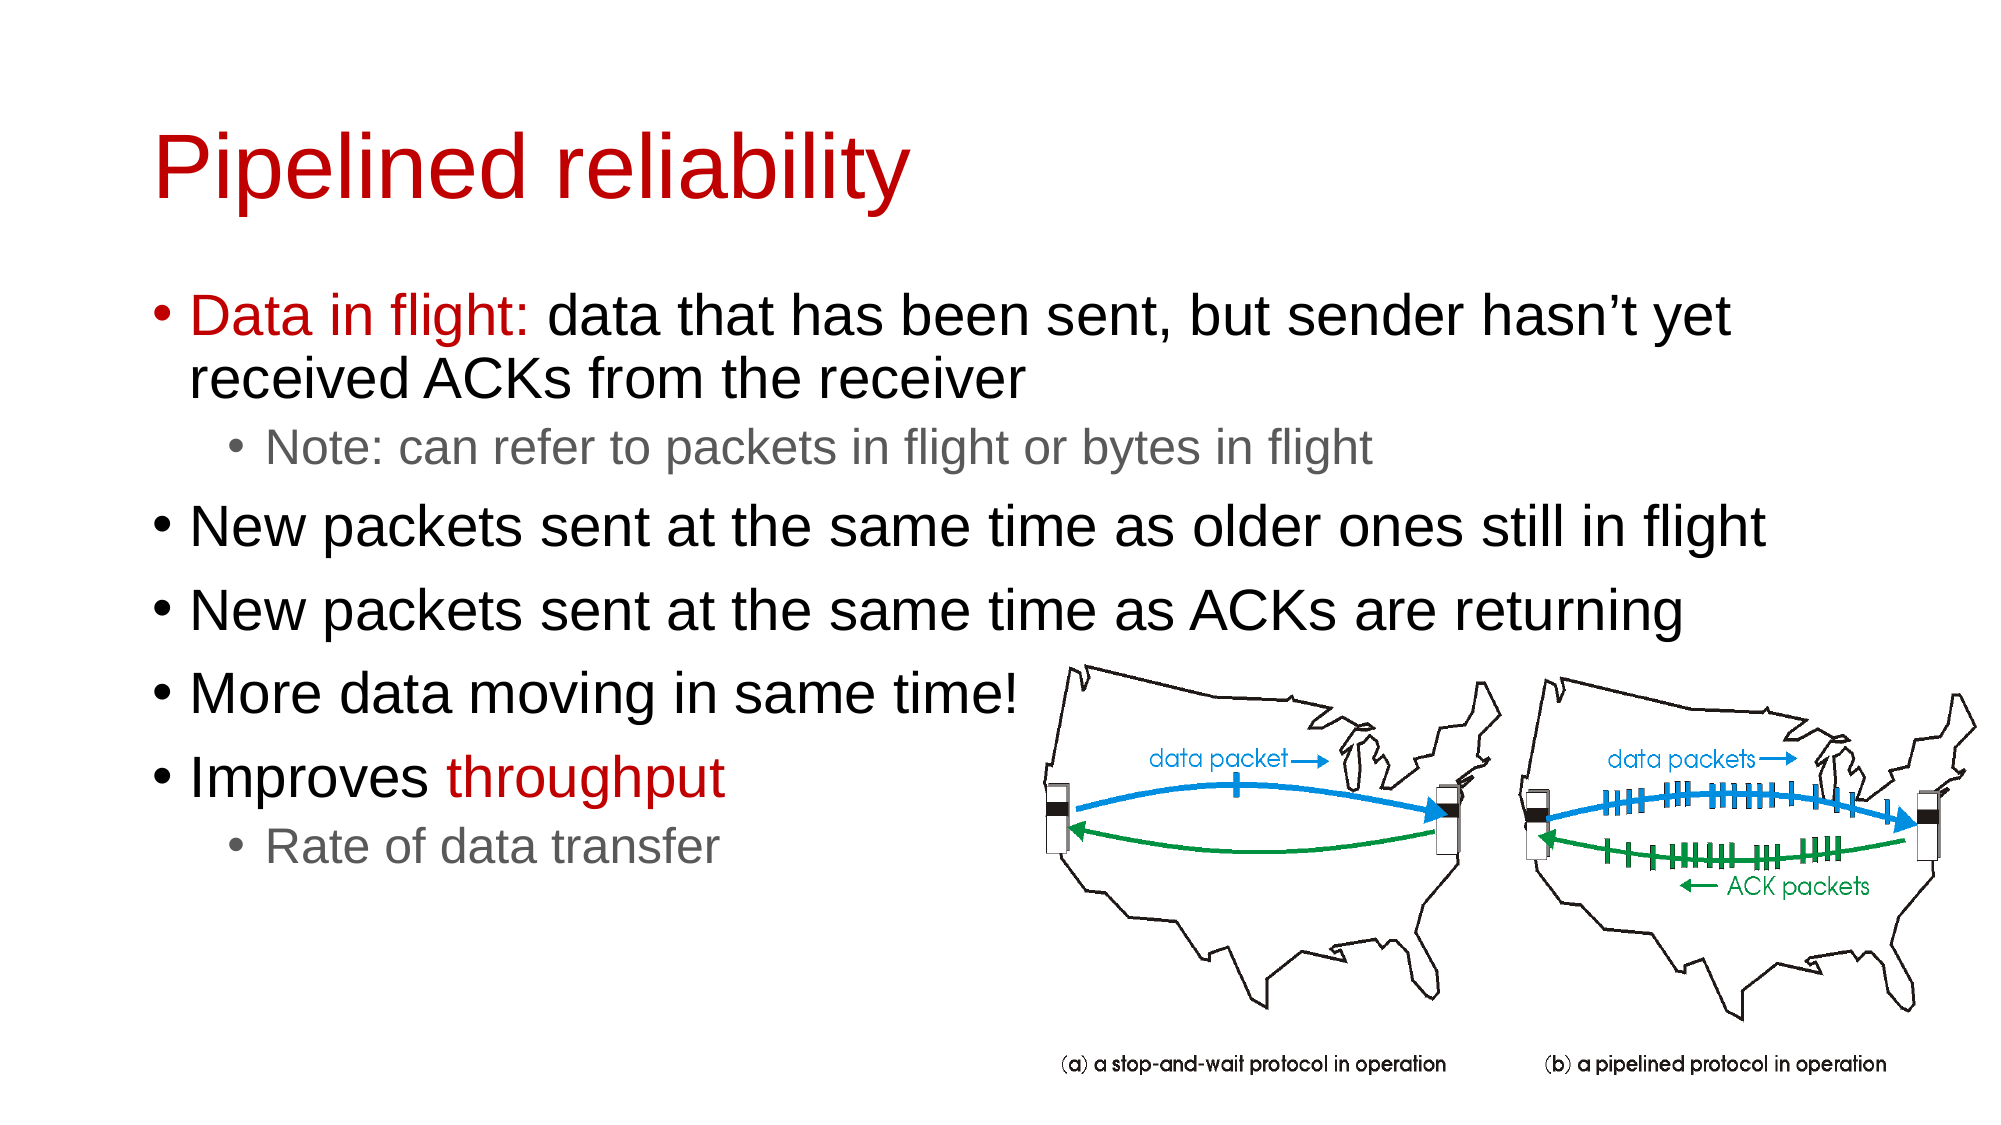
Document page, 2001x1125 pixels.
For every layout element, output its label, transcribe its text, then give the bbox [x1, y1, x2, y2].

picture [1043, 664, 1977, 1075]
title Pipelined reliability [137, 59, 1863, 277]
list Data in flight: data that has been sent, but sender hasn’t yet received ACKs from the receiver Note: can refer to packets in flight or bytes in flight New packets sent at the same time as older ones still in flight New packets sent at the same time as ACKs are returning More data moving in same time! Improves throughput Rate of data transfer [137, 277, 1863, 992]
